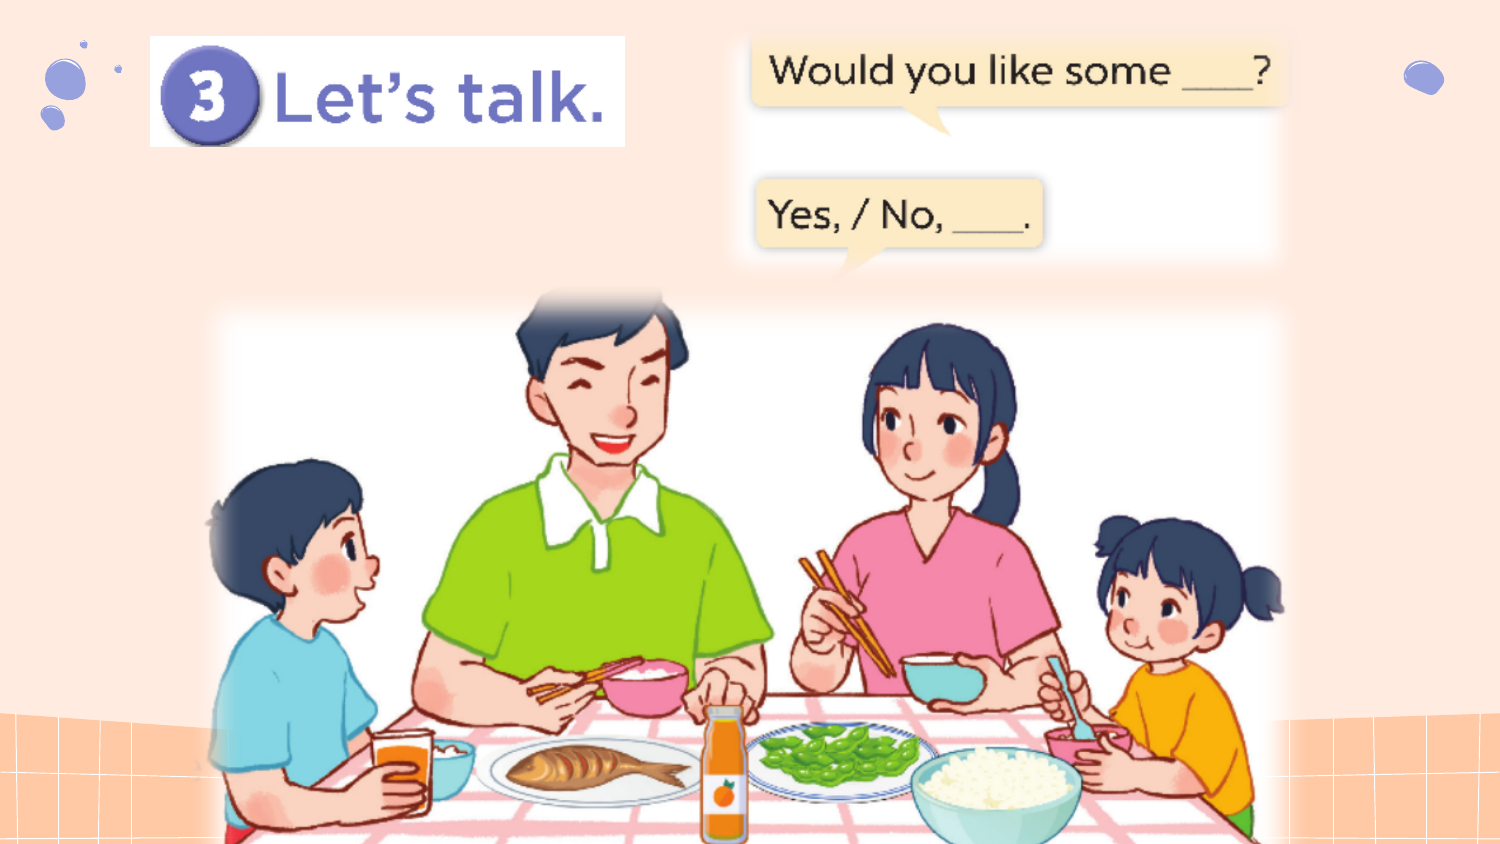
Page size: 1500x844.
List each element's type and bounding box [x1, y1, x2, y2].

picture [188, 21, 1312, 844]
picture [149, 36, 626, 148]
